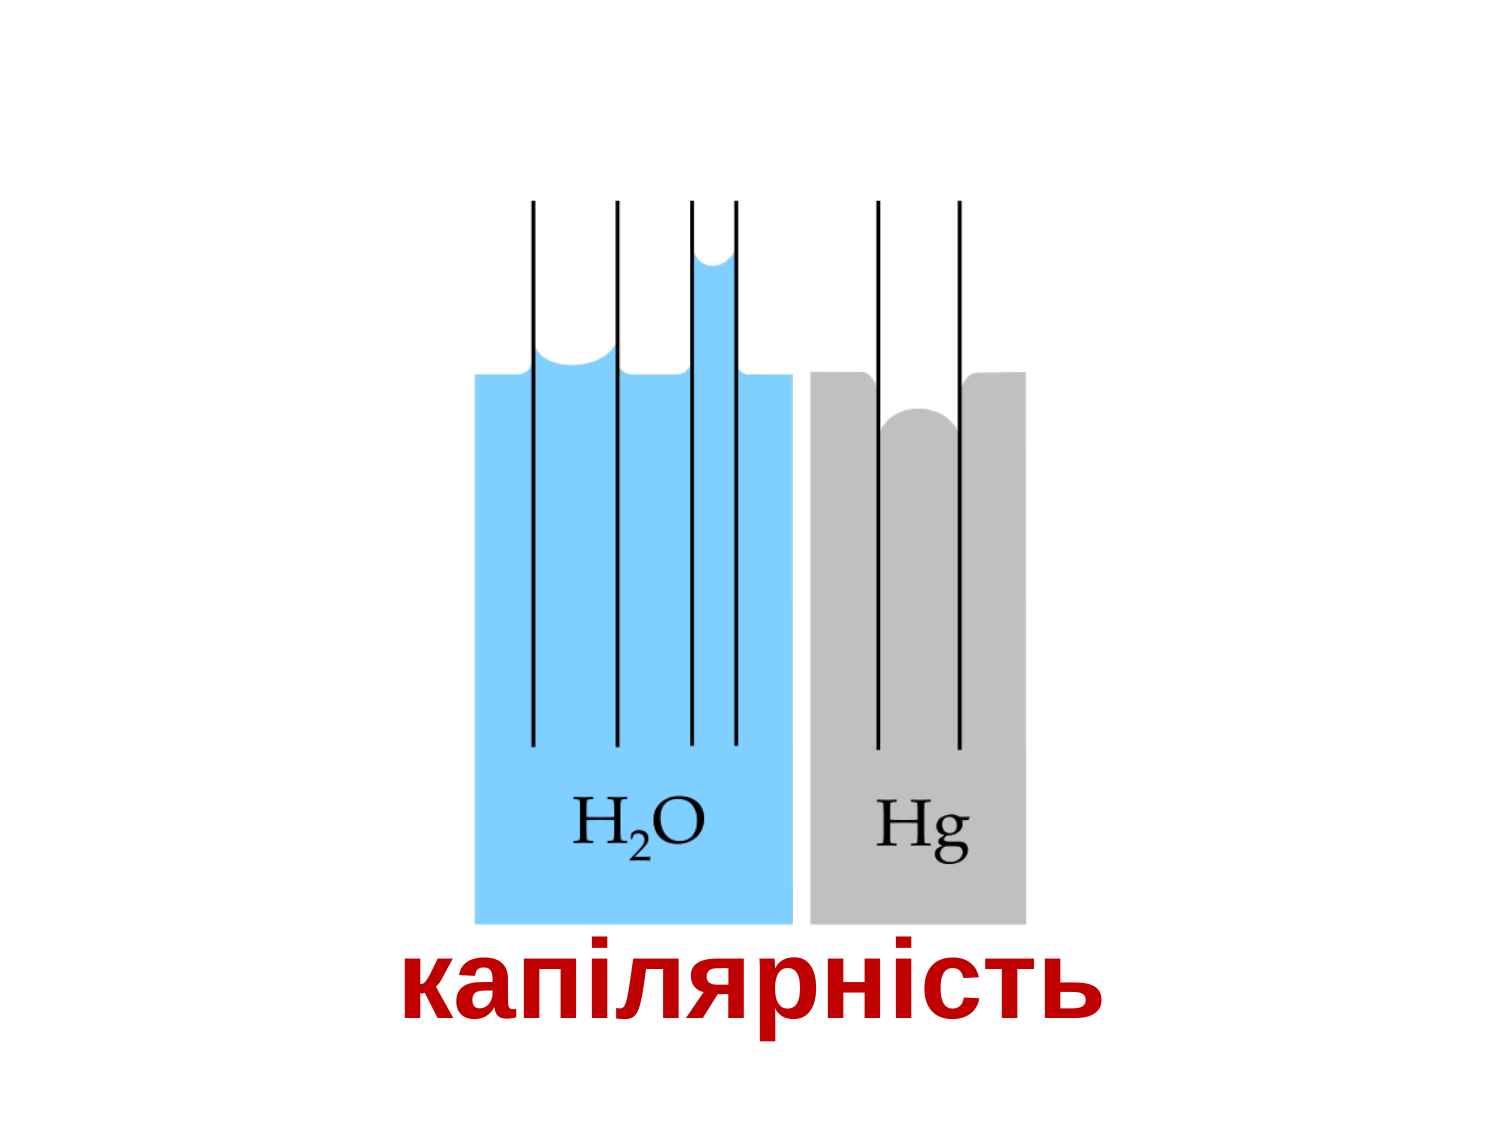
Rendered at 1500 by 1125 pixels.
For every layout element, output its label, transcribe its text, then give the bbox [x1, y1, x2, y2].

title капілярність [77, 915, 1428, 1032]
picture [466, 196, 1035, 929]
